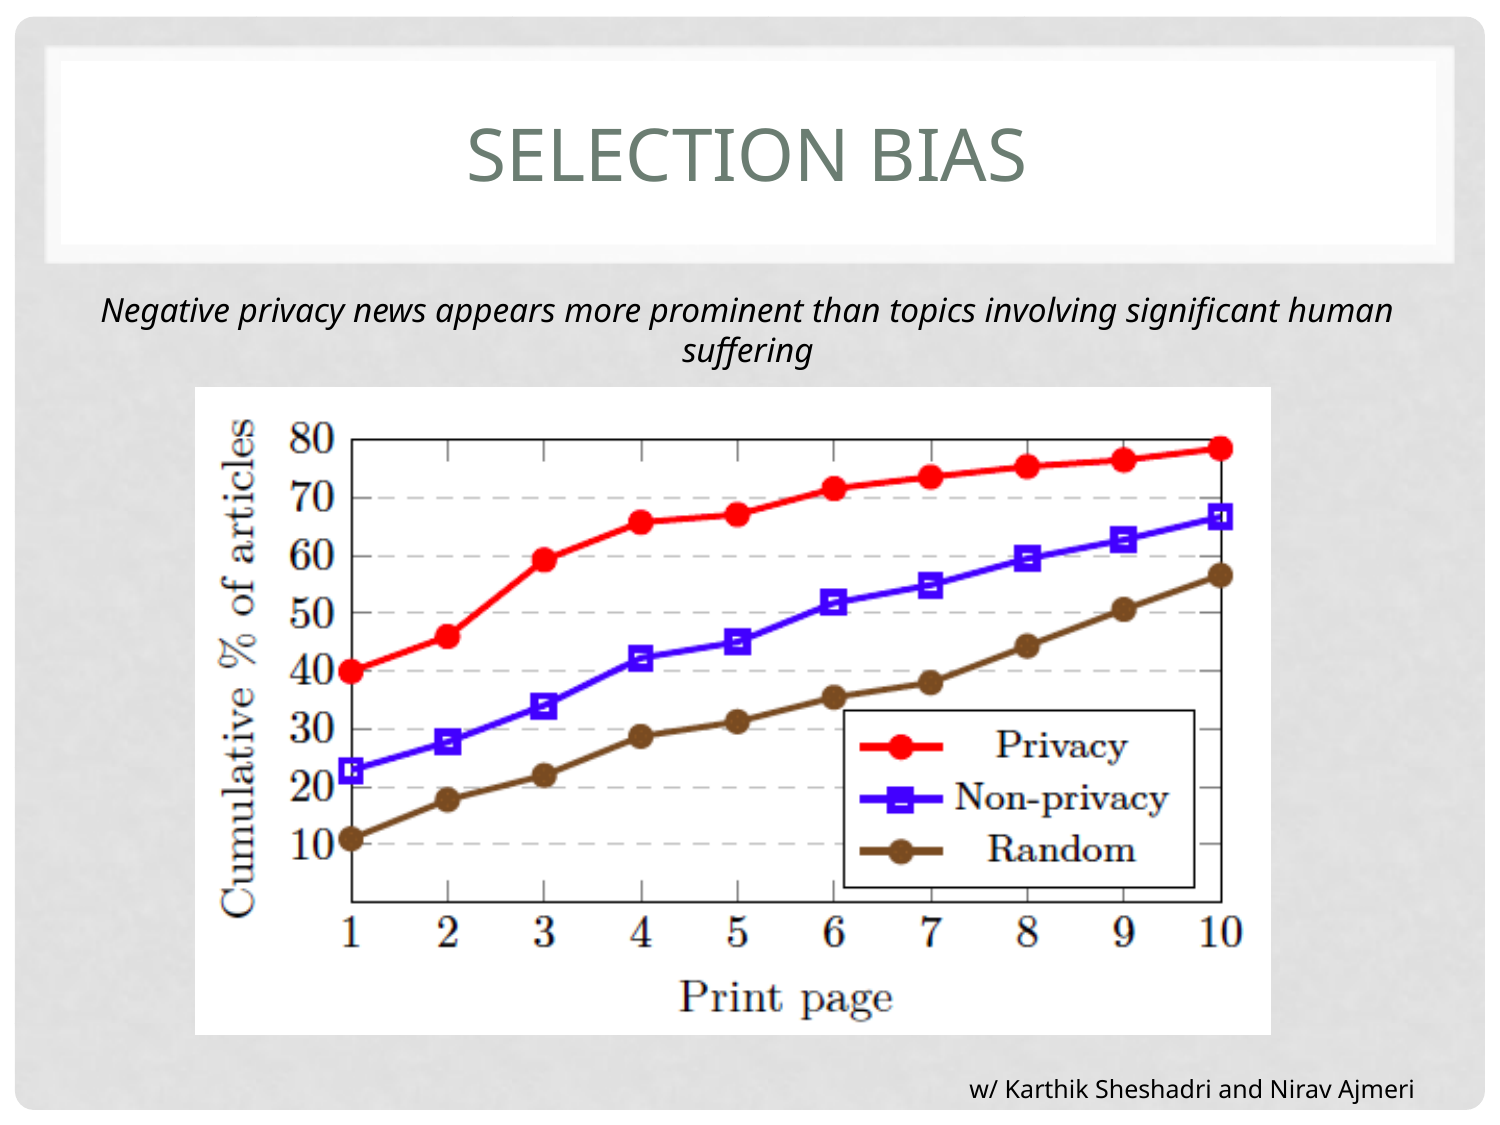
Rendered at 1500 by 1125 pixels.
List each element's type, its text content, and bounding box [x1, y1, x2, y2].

picture [195, 386, 1271, 1036]
text_box Negative privacy news appears more prominent than topics involving significant human suffering [17, 282, 1480, 377]
title Selection bias [69, 66, 1425, 238]
text_box w/ Karthik Sheshadri and Nirav Ajmeri [954, 1066, 1500, 1111]
